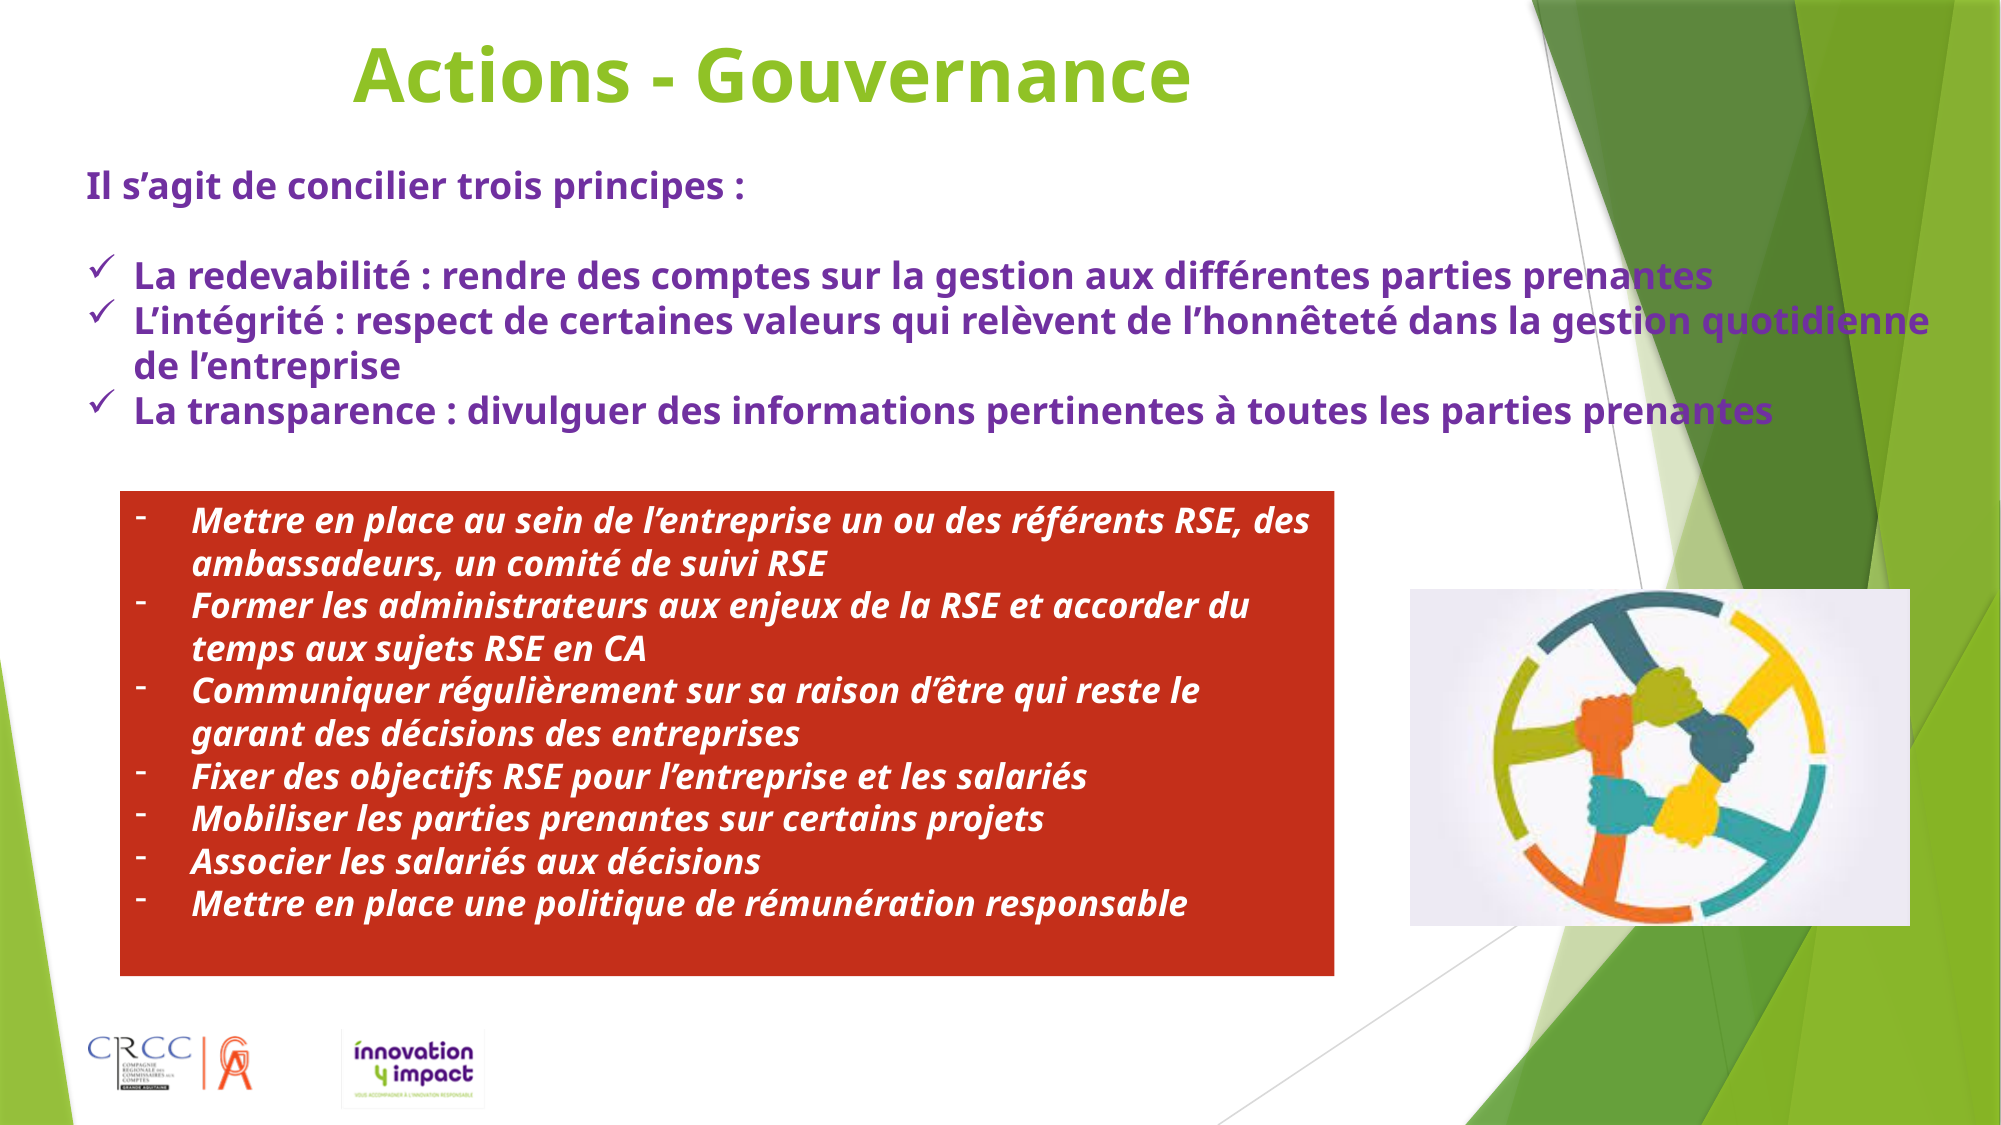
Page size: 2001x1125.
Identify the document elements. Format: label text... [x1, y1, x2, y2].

picture [1409, 589, 1910, 927]
text_box Mettre en place au sein de l’entreprise un ou des référents RSE, des ambassadeurs, un comité de suivi RSE Former les administrateurs aux enjeux de la RSE et accorder du temps aux sujets RSE en CA Communiquer régulièrement sur sa raison d’être qui reste le garant des décisions des entreprises Fixer des objectifs RSE pour l’entreprise et les salariés Mobiliser les parties prenantes sur certains projets Associer les salariés aux décisions Mettre en place une politique de rémunération responsable [120, 491, 1335, 977]
text_box Il s’agit de concilier trois principes : La redevabilité : rendre des comptes sur la gestion aux différentes parties prenantes L’intégrité : respect de certaines valeurs qui relèvent de l’honnêteté dans la gestion quotidienne de l’entreprise La transparence : divulguer des informations pertinentes à toutes les parties prenantes [71, 154, 1972, 440]
title Actions - Gouvernance [338, 20, 1749, 154]
picture [87, 1029, 486, 1111]
